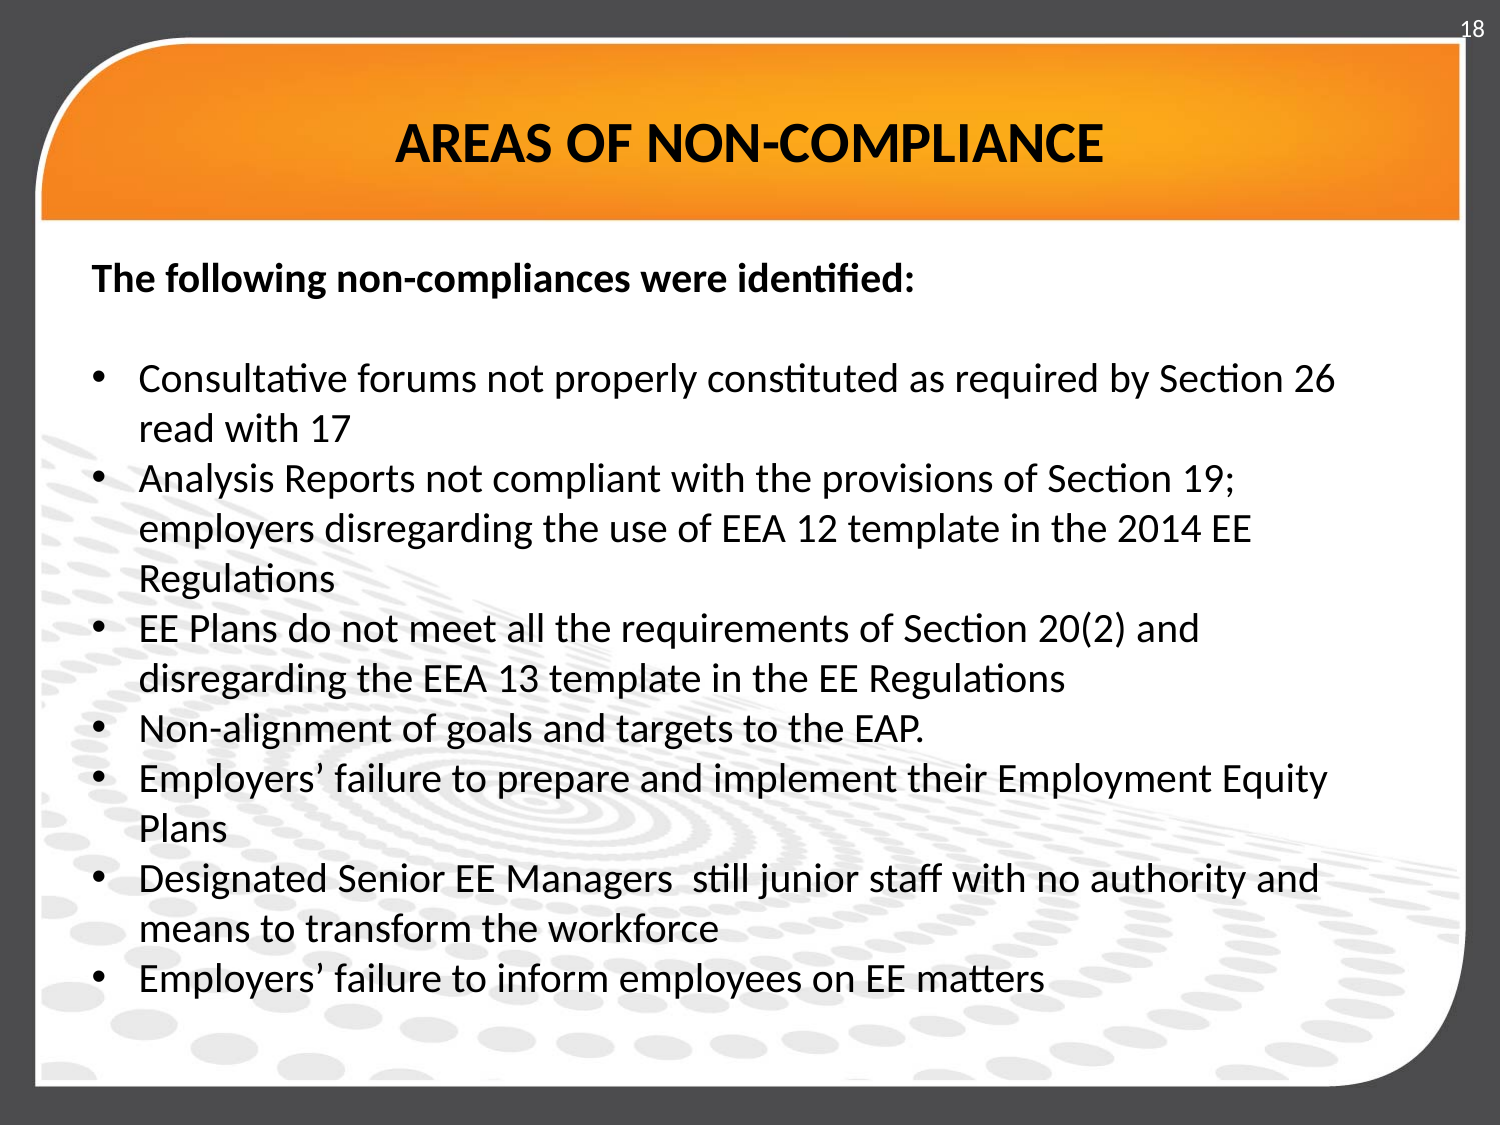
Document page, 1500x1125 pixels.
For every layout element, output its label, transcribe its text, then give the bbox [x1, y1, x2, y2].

slide_number 18 [1149, 0, 1500, 58]
list The following non-compliances were identified: Consultative forums not properly constituted as required by Section 26 read with 17 Analysis Reports not compliant with the provisions of Section 19; employers disregarding the use of EEA 12 template in the 2014 EE Regulations EE Plans do not meet all the requirements of Section 20(2) and disregarding the EEA 13 template in the EE Regulations Non-alignment of goals and targets to the EAP. Employers’ failure to prepare and implement their Employment Equity Plans Designated Senior EE Managers still junior staff with no authority and means to transform the workforce Employers’ failure to inform employees on EE matters [76, 243, 1427, 986]
title AREAS OF NON-COMPLIANCE [75, 45, 1425, 233]
picture [0, 0, 1500, 1125]
